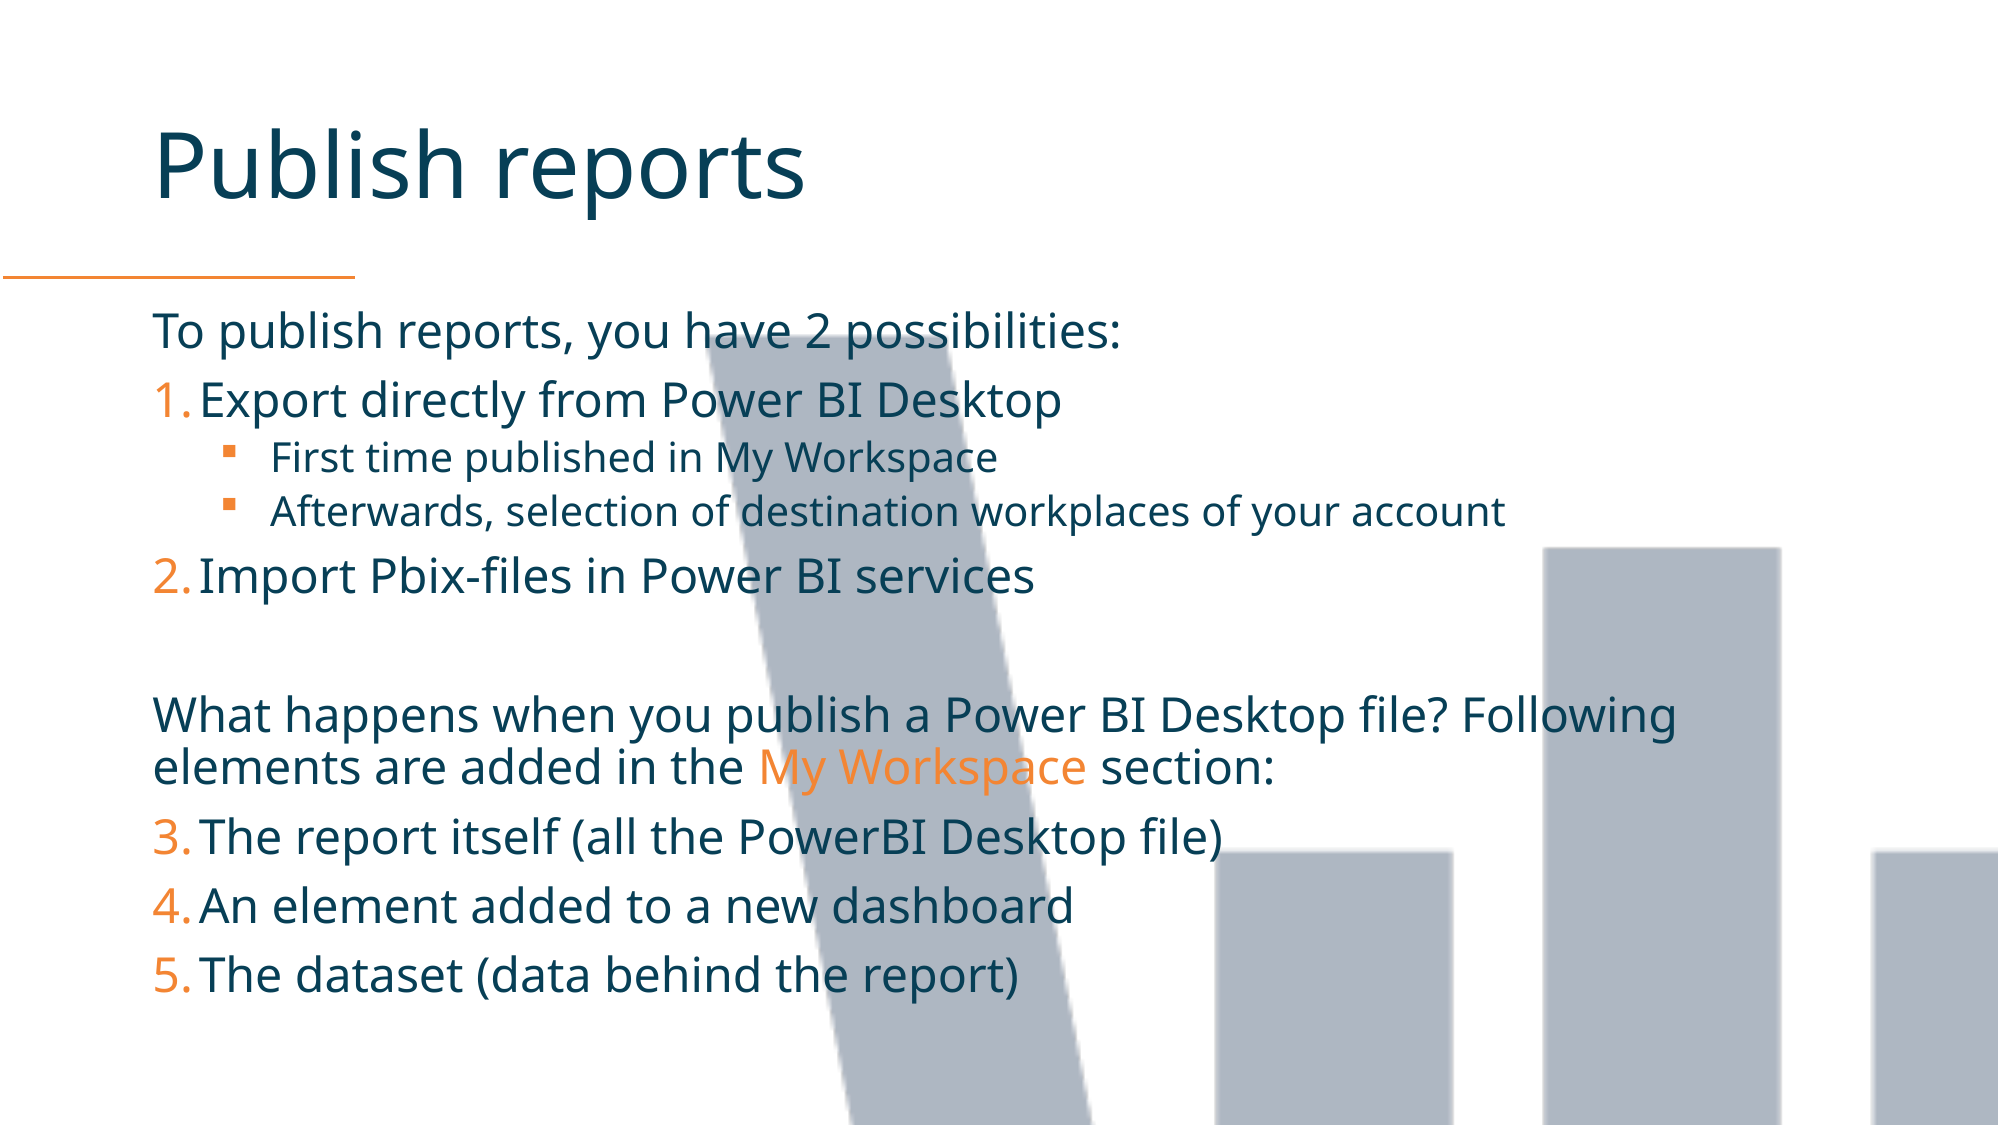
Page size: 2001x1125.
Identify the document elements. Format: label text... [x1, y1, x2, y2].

title Publish reports [137, 59, 1863, 278]
list To publish reports, you have 2 possibilities: Export directly from Power BI Desktop First time published in My Workspace Afterwards, selection of destination workplaces of your account Import Pbix-files in Power BI services What happens when you publish a Power BI Desktop file? Following elements are added in the My Workspace section: The report itself (all the PowerBI Desktop file) An element added to a new dashboard The dataset (data behind the report) [137, 299, 1863, 1014]
